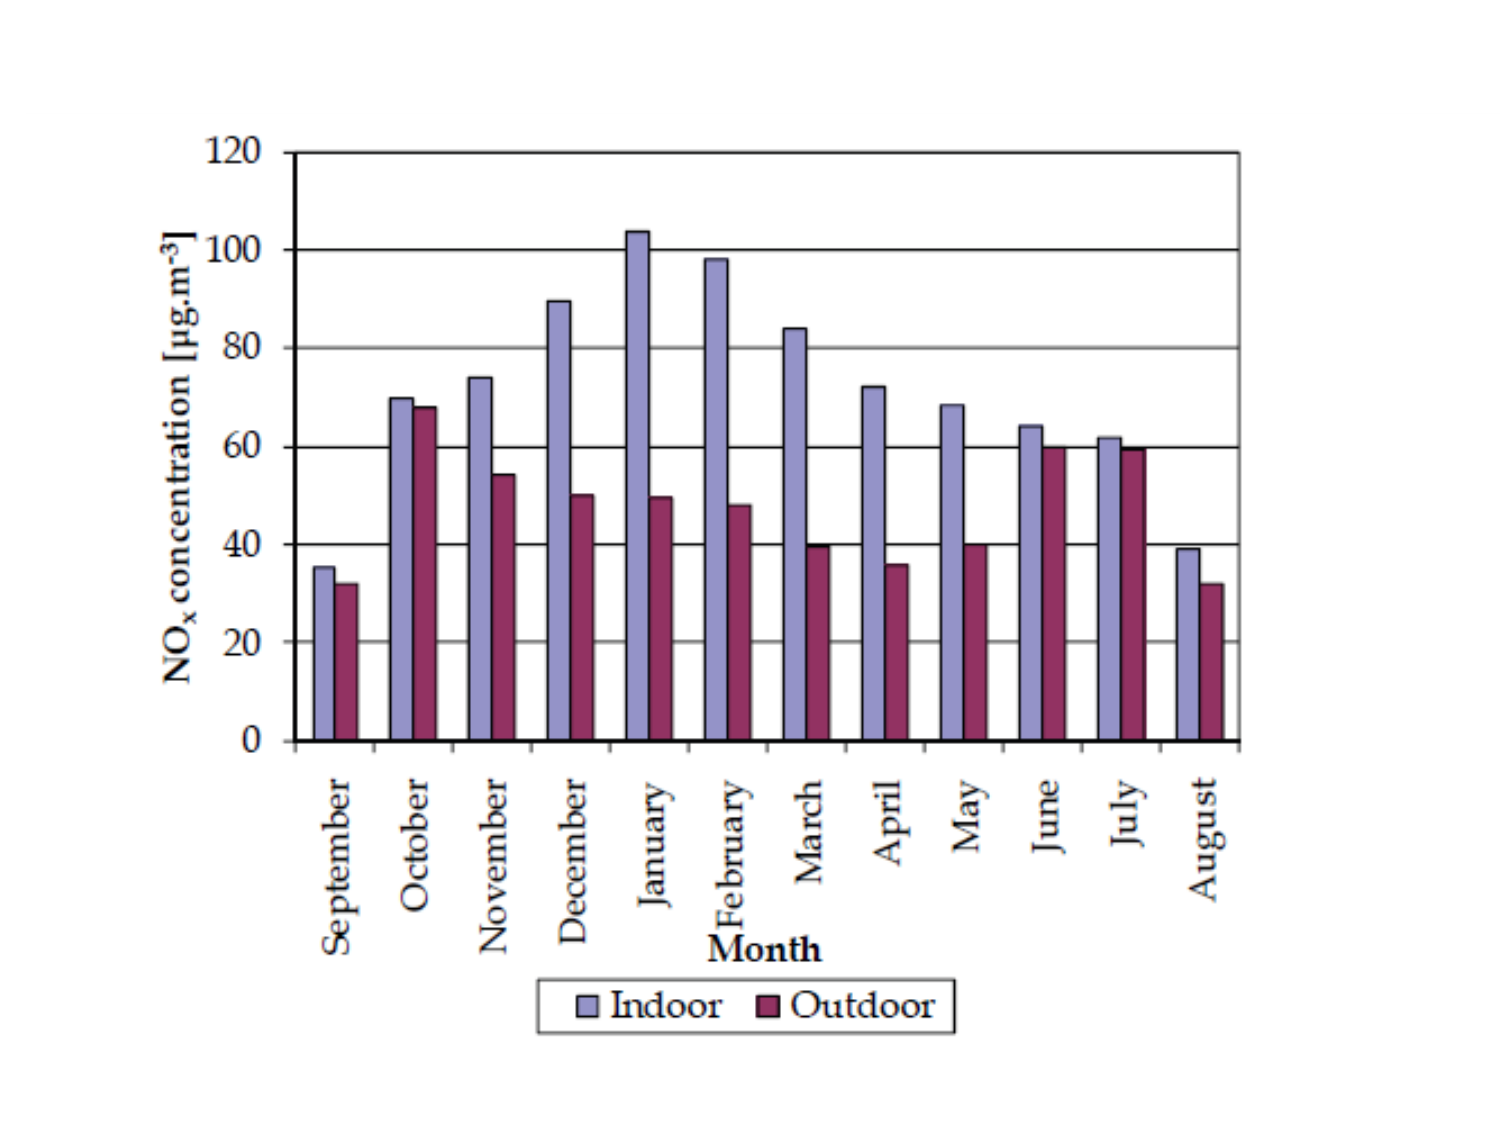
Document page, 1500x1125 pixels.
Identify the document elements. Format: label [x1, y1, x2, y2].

picture [26, 112, 1500, 1052]
